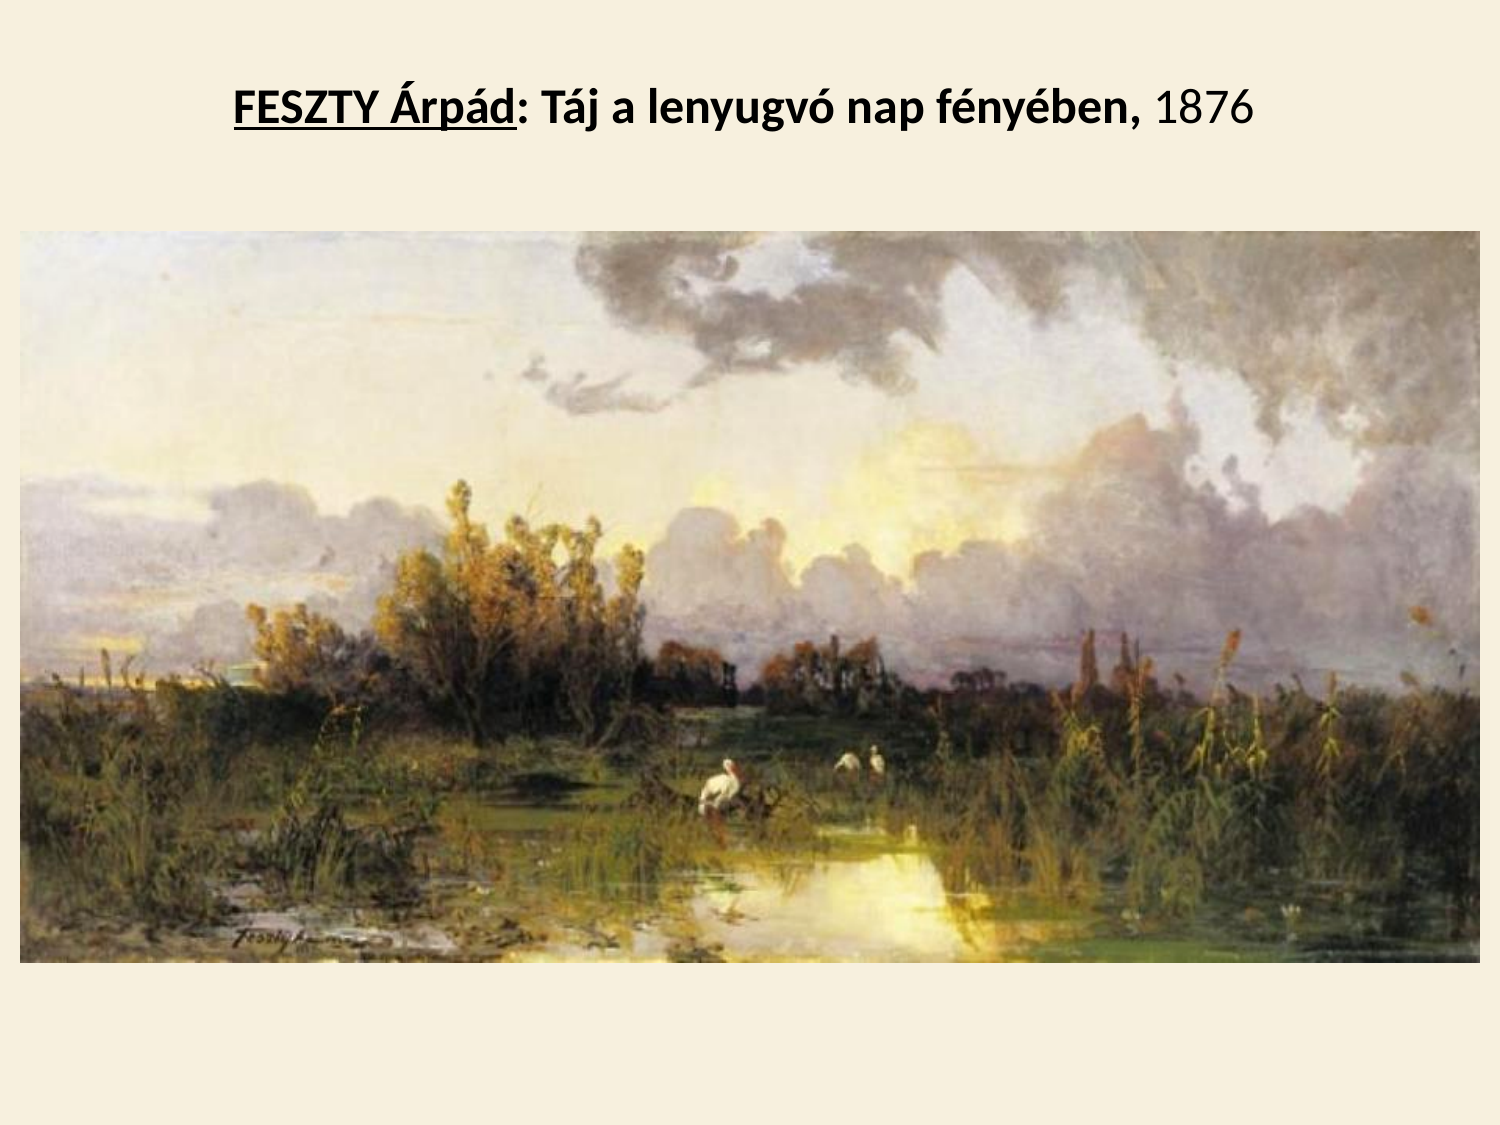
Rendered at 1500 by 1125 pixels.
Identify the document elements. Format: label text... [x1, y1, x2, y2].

picture [20, 231, 1480, 963]
text_box FESZTY Árpád: Táj a lenyugvó nap fényében, 1876 [0, 66, 1500, 142]
